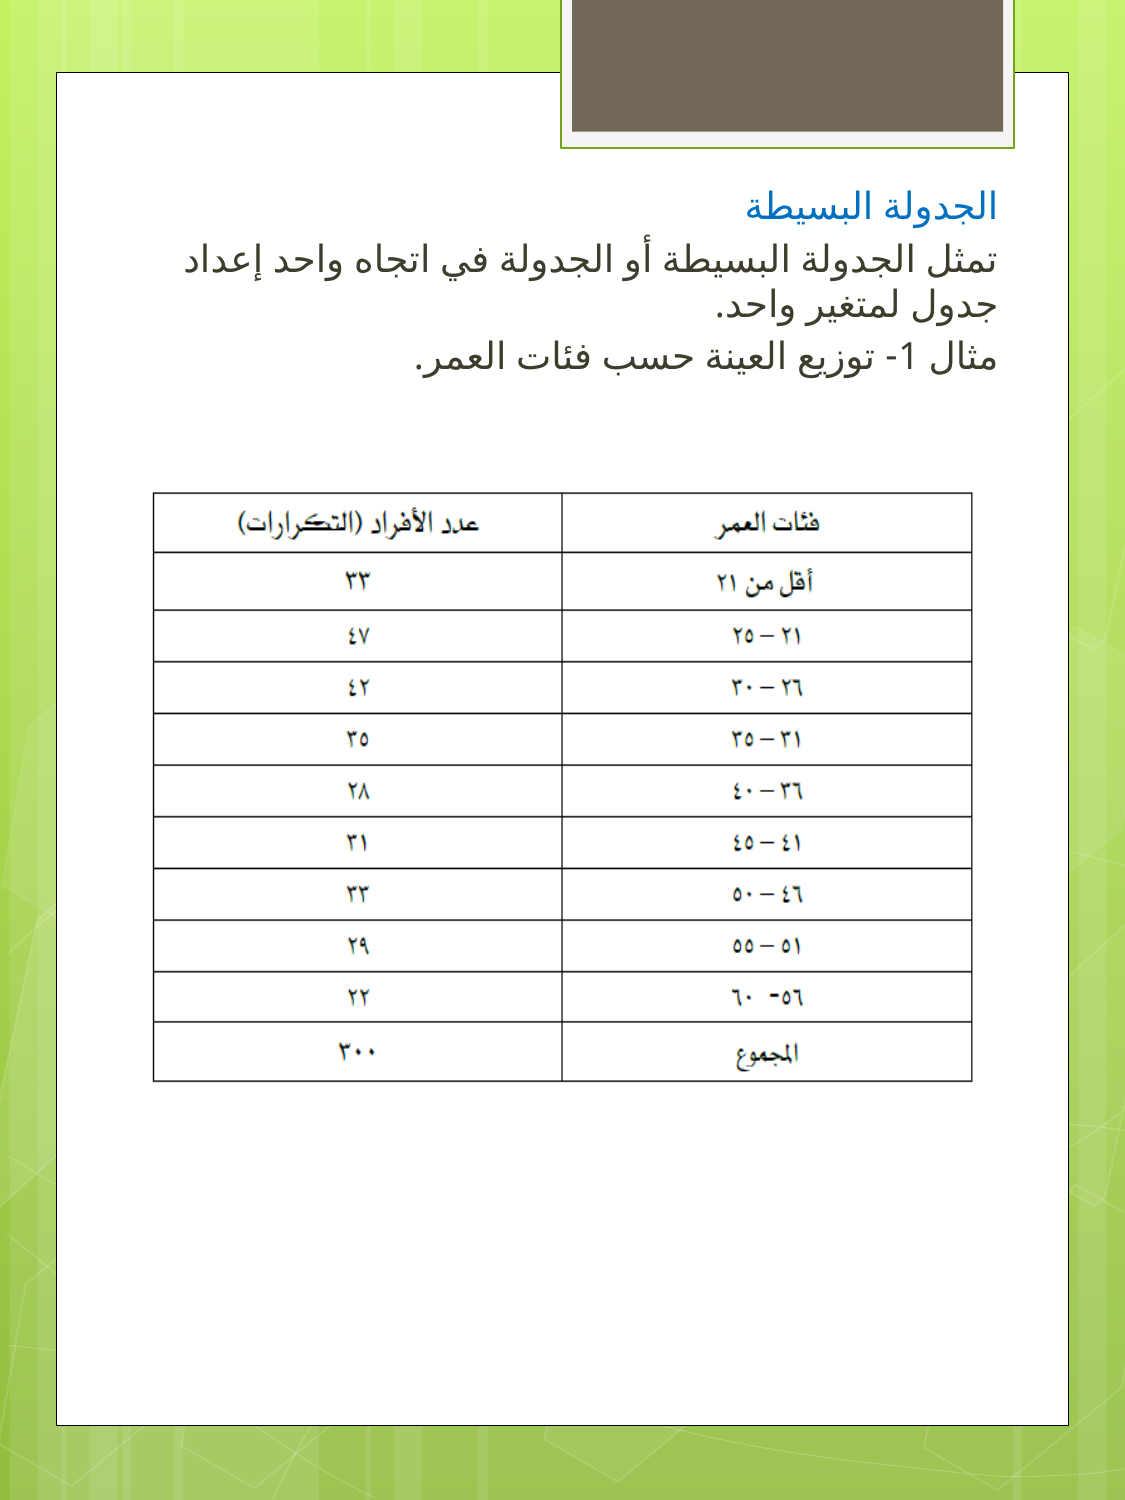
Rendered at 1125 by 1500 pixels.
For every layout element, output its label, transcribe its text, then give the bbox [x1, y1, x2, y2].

text_box الجدولة البسيطة تمثل الجدولة البسيطة أو الجدولة في اتجاه واحد إعداد جدول لمتغير واحد. مثال 1- توزيع العينة حسب فئات العمر. [99, 174, 1025, 1450]
picture [126, 462, 1003, 1113]
